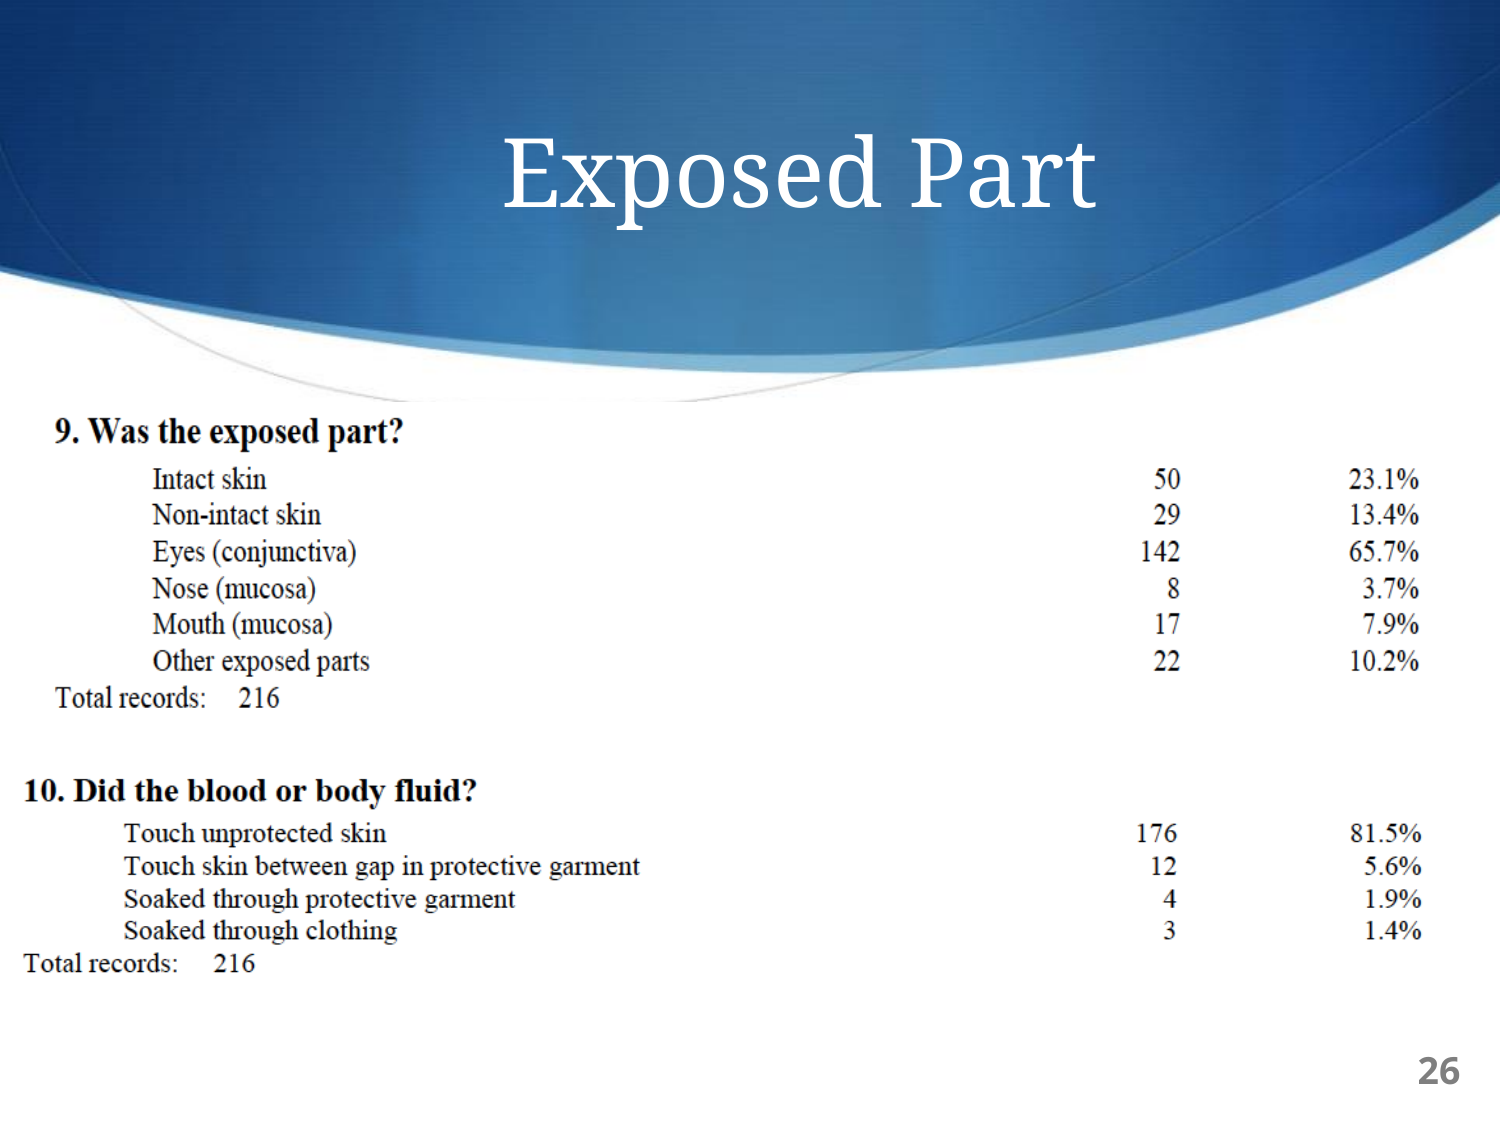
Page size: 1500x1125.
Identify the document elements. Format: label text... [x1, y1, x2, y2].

picture [0, 0, 1500, 1125]
slide_number 26 [1378, 1042, 1500, 1103]
title Exposed Part [125, 75, 1475, 263]
